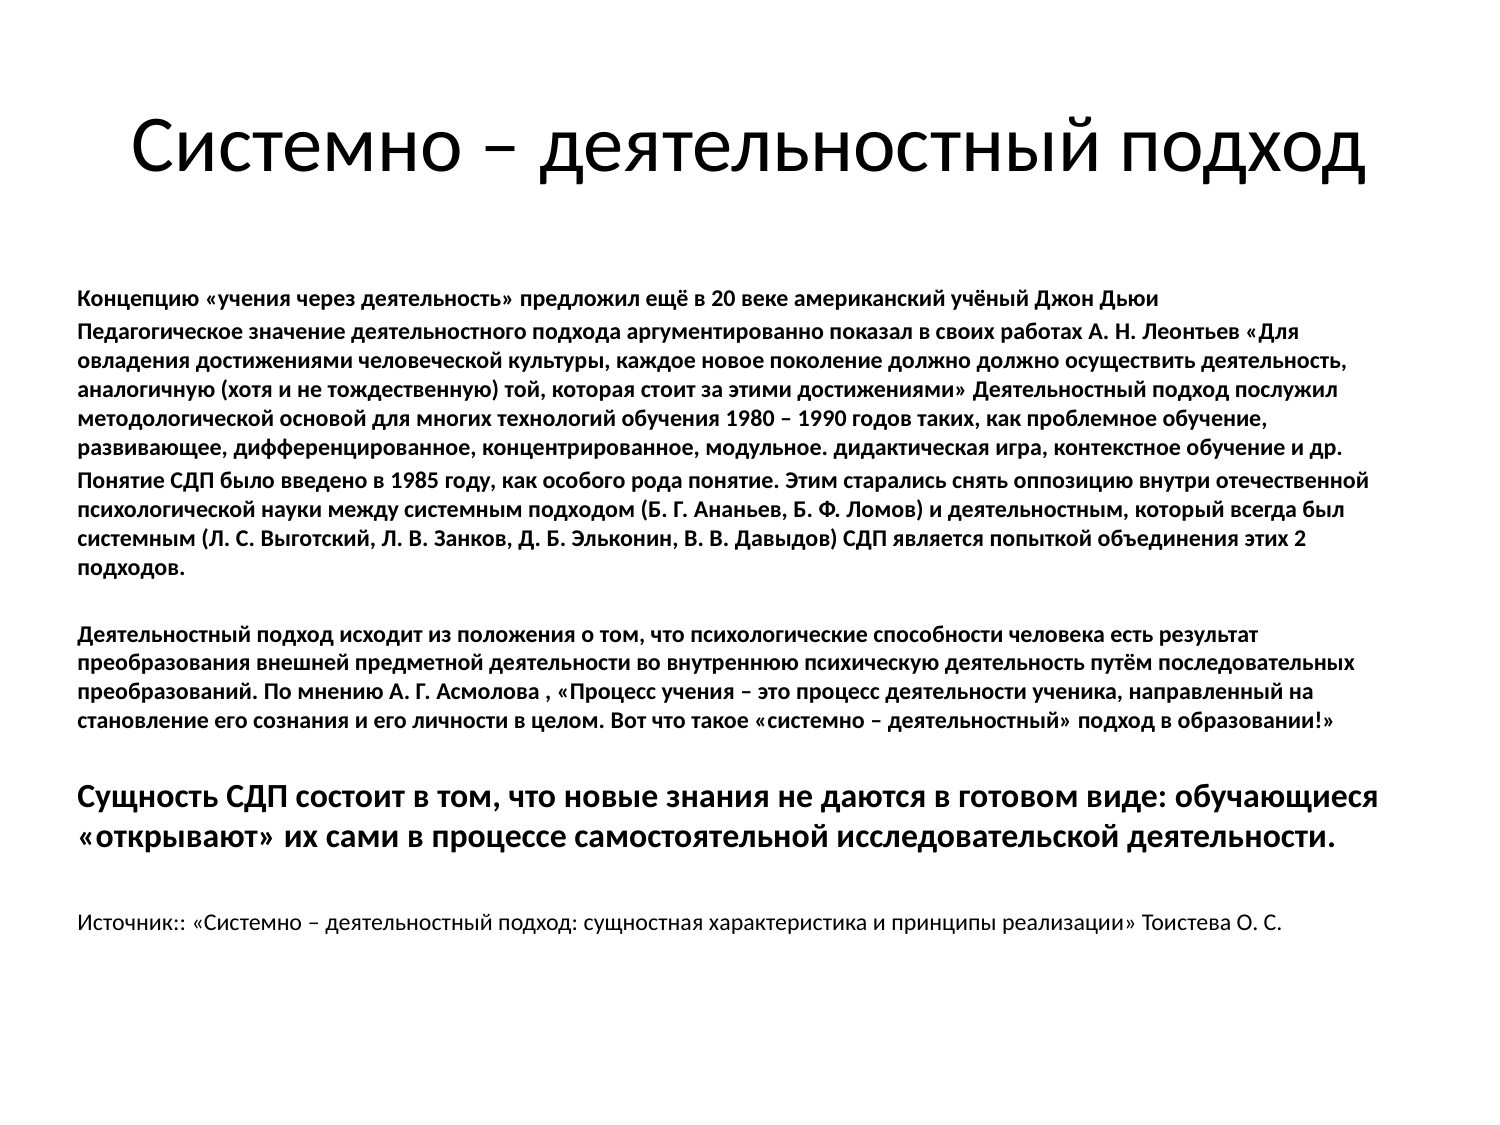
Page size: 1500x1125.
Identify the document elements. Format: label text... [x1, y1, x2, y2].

list Концепцию «учения через деятельность» предложил ещё в 20 веке американский учёный Джон Дьюи Педагогическое значение деятельностного подхода аргументированно показал в своих работах А. Н. Леонтьев «Для овладения достижениями человеческой культуры, каждое новое поколение должно должно осуществить деятельность, аналогичную (хотя и не тождественную) той, которая стоит за этими достижениями» Деятельностный подход послужил методологической основой для многих технологий обучения 1980 – 1990 годов таких, как проблемное обучение, развивающее, дифференцированное, концентрированное, модульное. дидактическая игра, контекстное обучение и др. Понятие СДП было введено в 1985 году, как особого рода понятие. Этим старались снять оппозицию внутри отечественной психологической науки между системным подходом (Б. Г. Ананьев, Б. Ф. Ломов) и деятельностным, который всегда был системным (Л. С. Выготский, Л. В. Занков, Д. Б. Эльконин, В. В. Давыдов) СДП является попыткой объединения этих 2 подходов. Деятельностный подход исходит из положения о том, что психологические способности человека есть результат преобразования внешней предметной деятельности во внутреннюю психическую деятельность путём последовательных преобразований. По мнению А. Г. Асмолова , «Процесс учения – это процесс деятельности ученика, направленный на становление его сознания и его личности в целом. Вот что такое «системно – деятельностный» подход в образовании!» Сущность СДП состоит в том, что новые знания не даются в готовом виде: обучающиеся «открывают» их сами в процессе самостоятельной исследовательской деятельности. Источник:: «Системно – деятельностный подход: сущностная характеристика и принципы реализации» Тоистева О. С. [62, 275, 1413, 1018]
title Системно – деятельностный подход [75, 45, 1425, 233]
